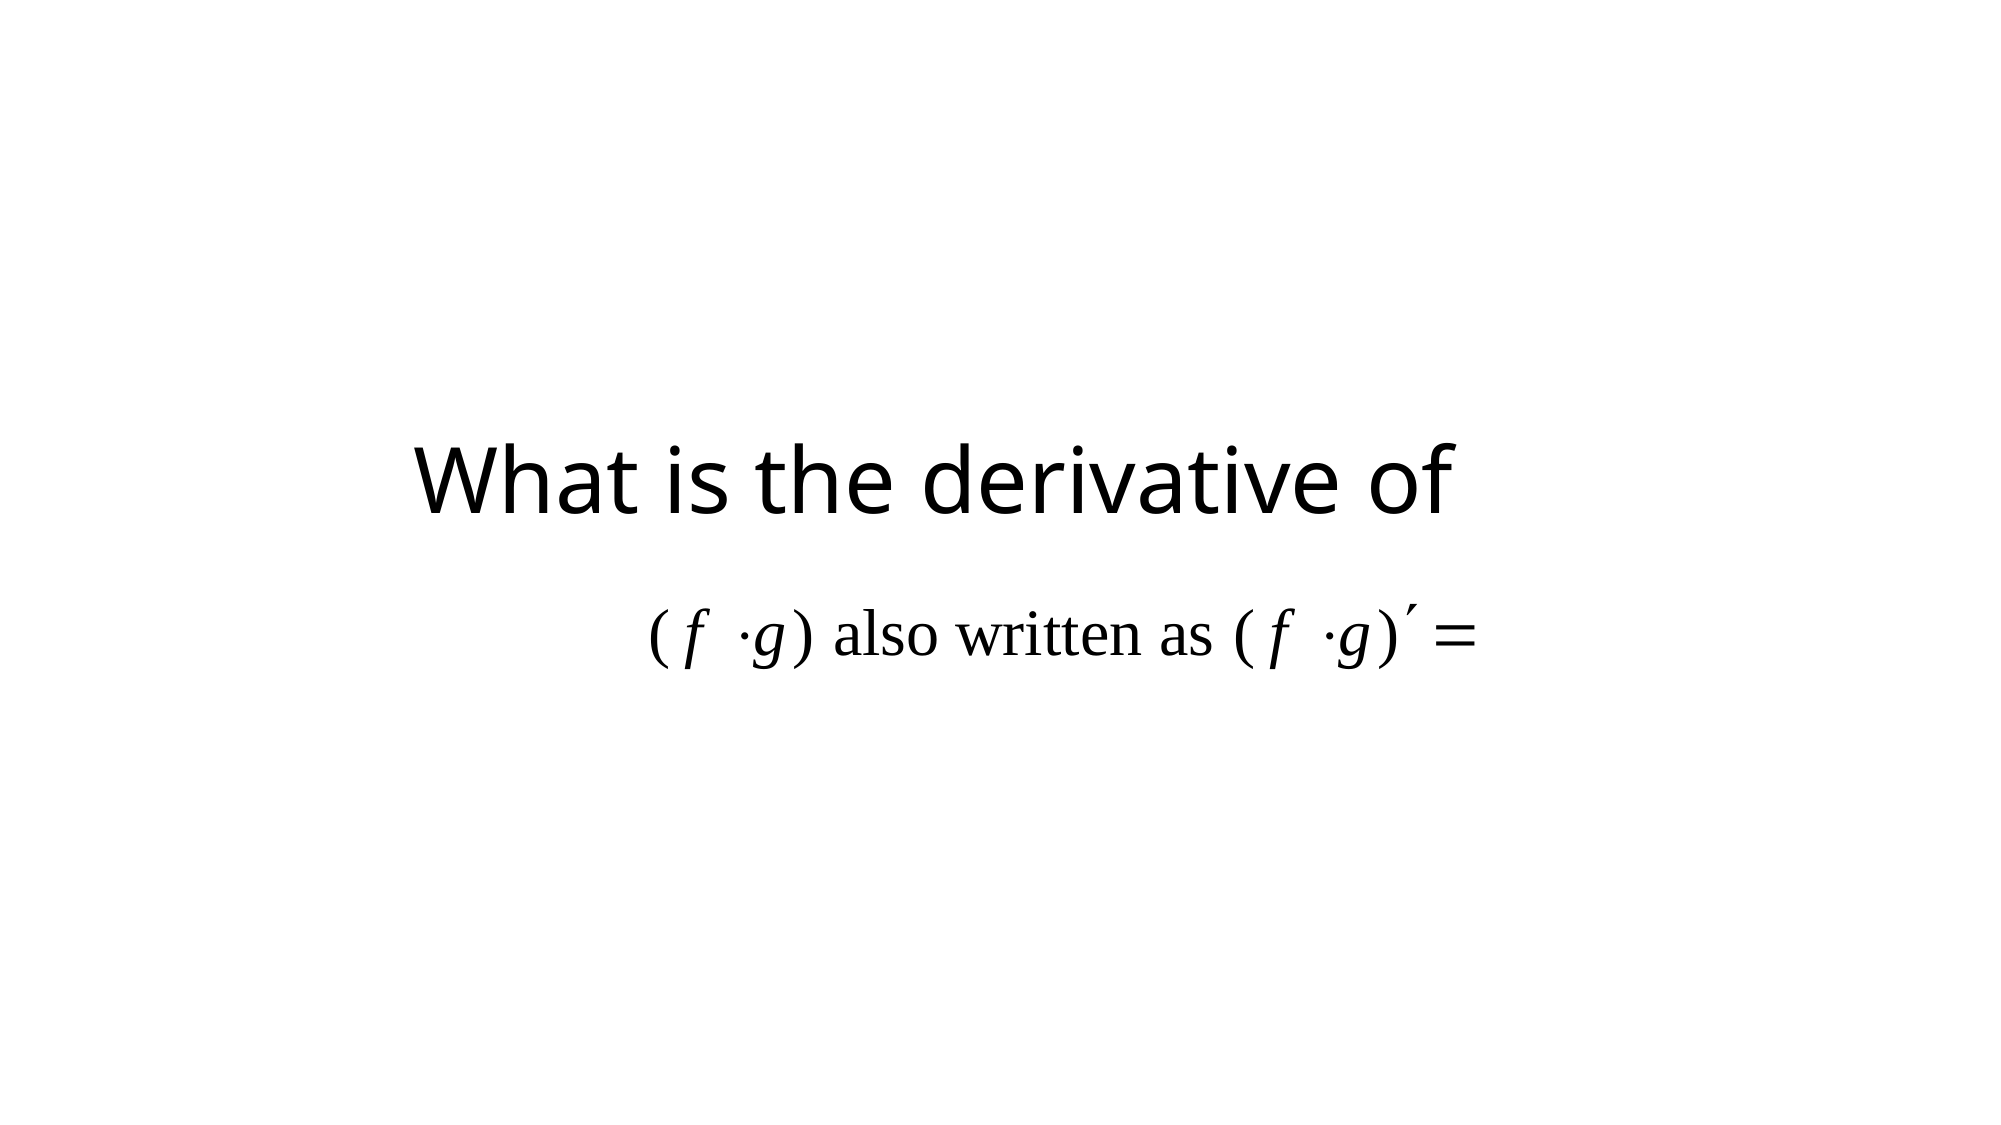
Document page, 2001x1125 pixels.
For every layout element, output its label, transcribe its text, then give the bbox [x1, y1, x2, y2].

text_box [639, 592, 1478, 770]
title What is the derivative of [398, 375, 2000, 593]
